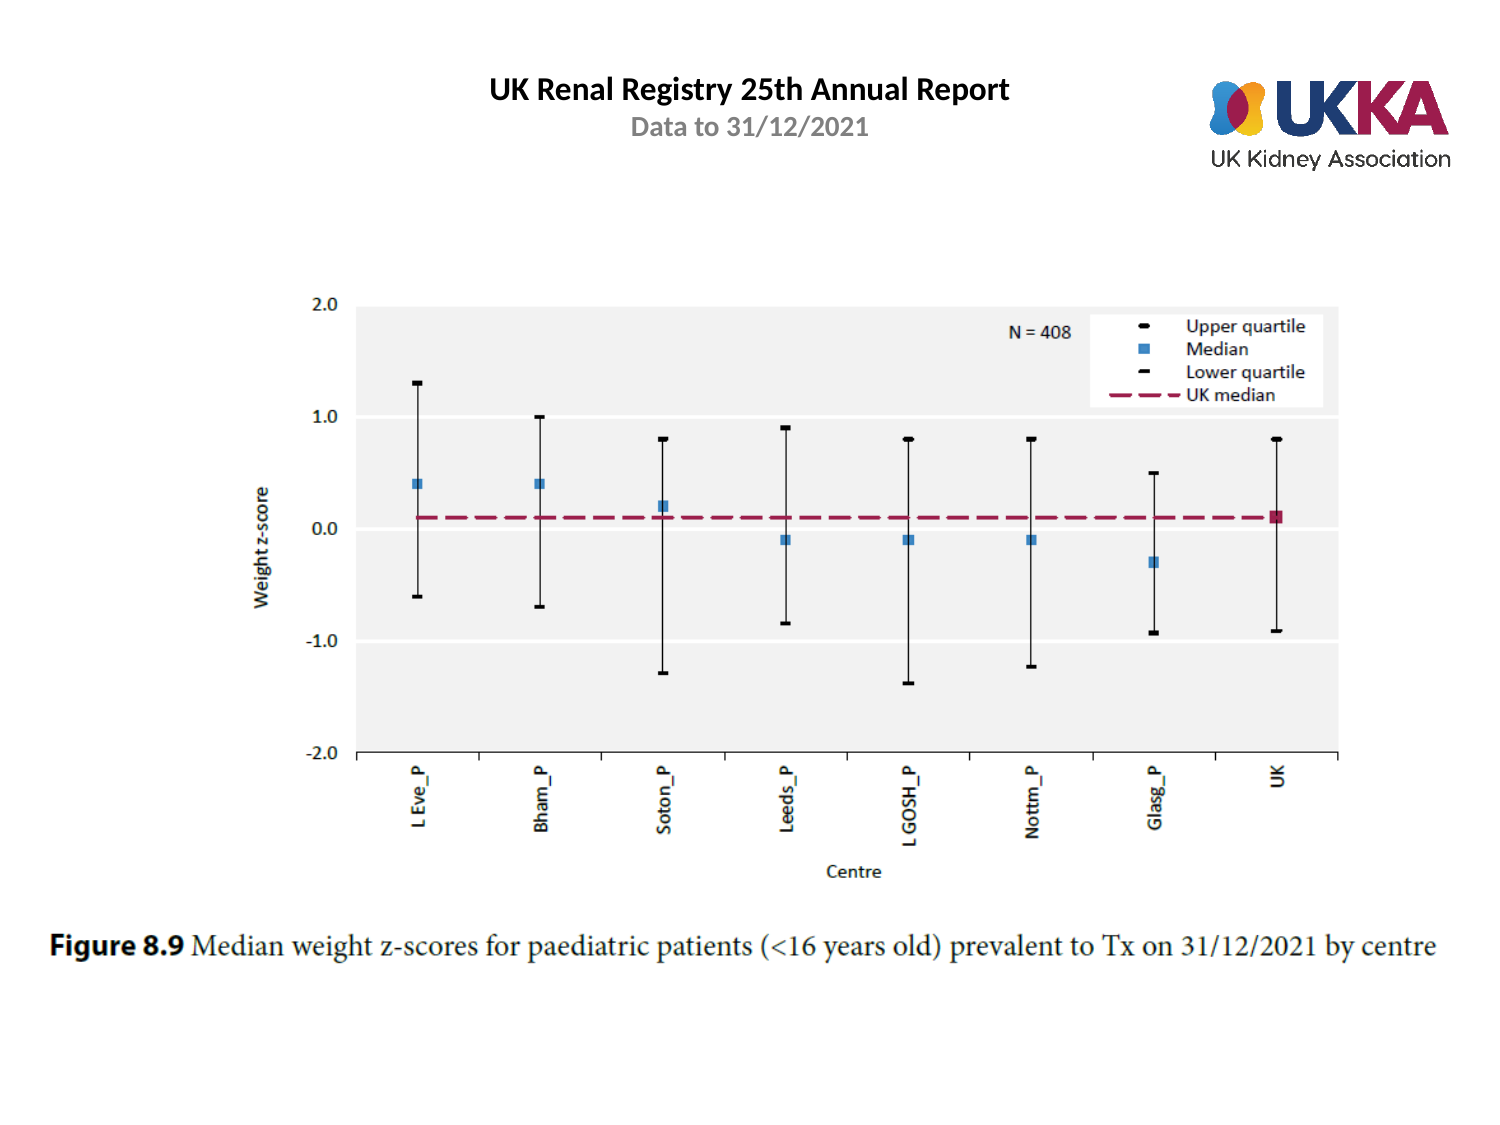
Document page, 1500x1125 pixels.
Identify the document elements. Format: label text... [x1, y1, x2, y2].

picture [30, 275, 1452, 977]
text_box UK Renal Registry 25th Annual Report Data to 31/12/2021 [466, 63, 1034, 147]
picture [1196, 61, 1459, 185]
